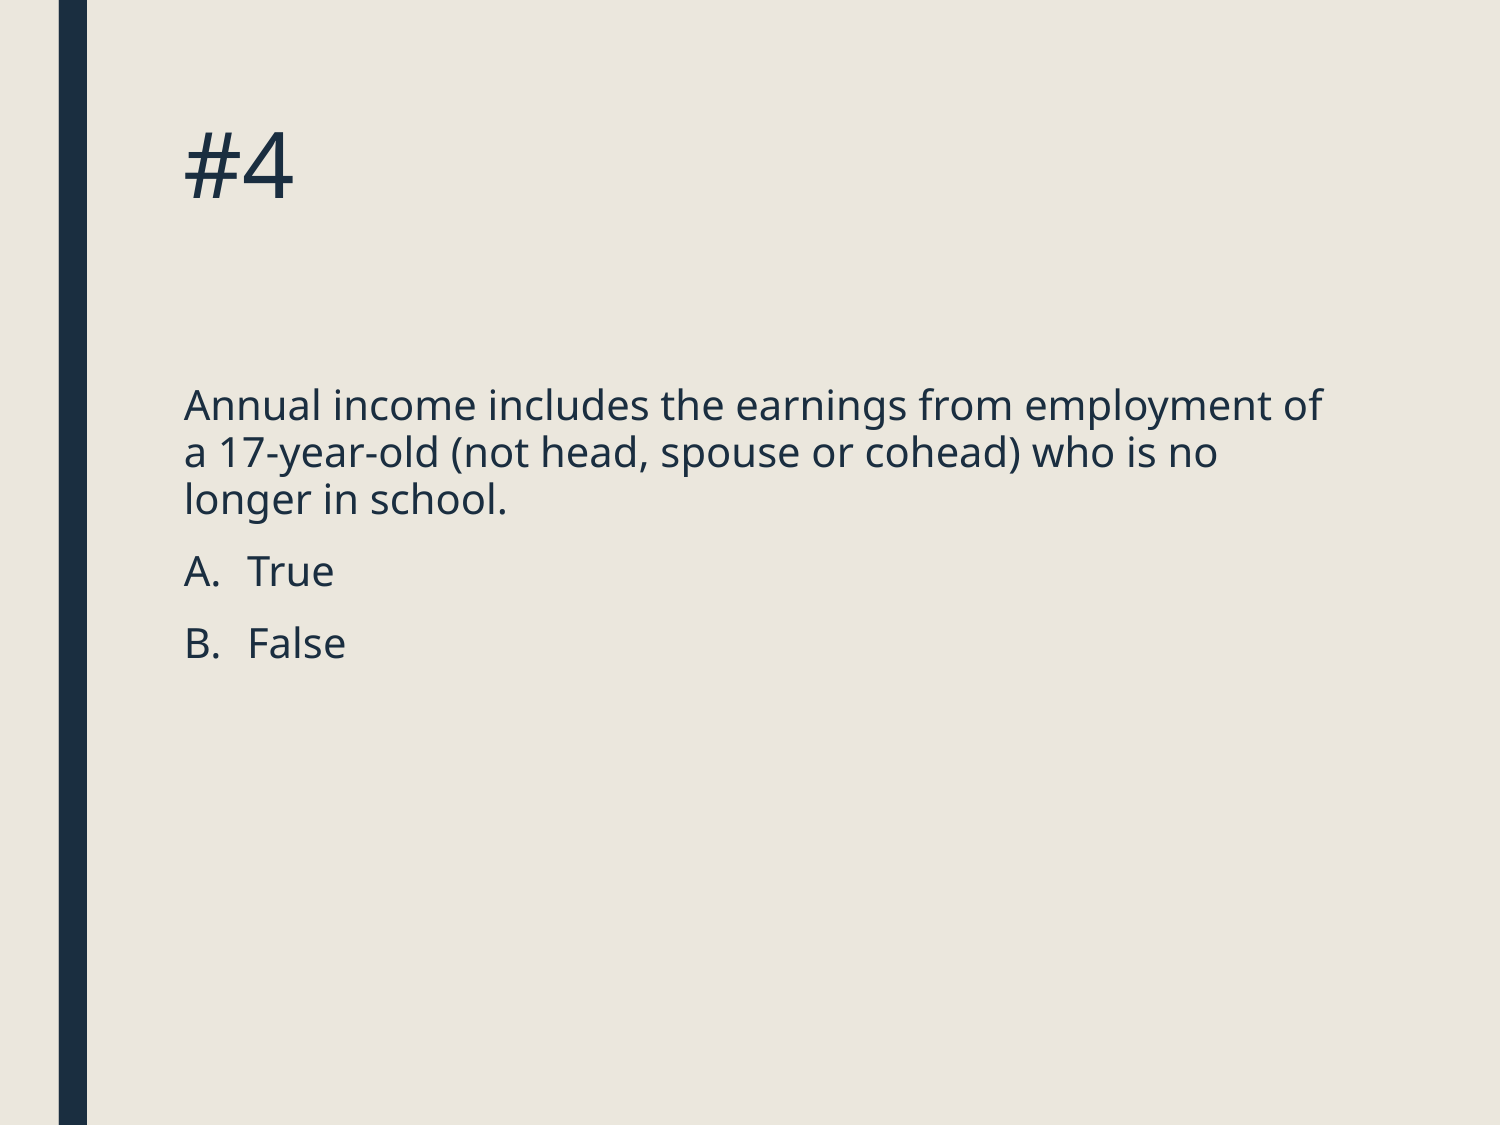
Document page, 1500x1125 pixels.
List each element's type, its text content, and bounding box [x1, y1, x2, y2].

list Annual income includes the earnings from employment of a 17-year-old (not head, spouse or cohead) who is no longer in school. True False [168, 375, 1351, 963]
title #4 [168, 112, 1351, 357]
